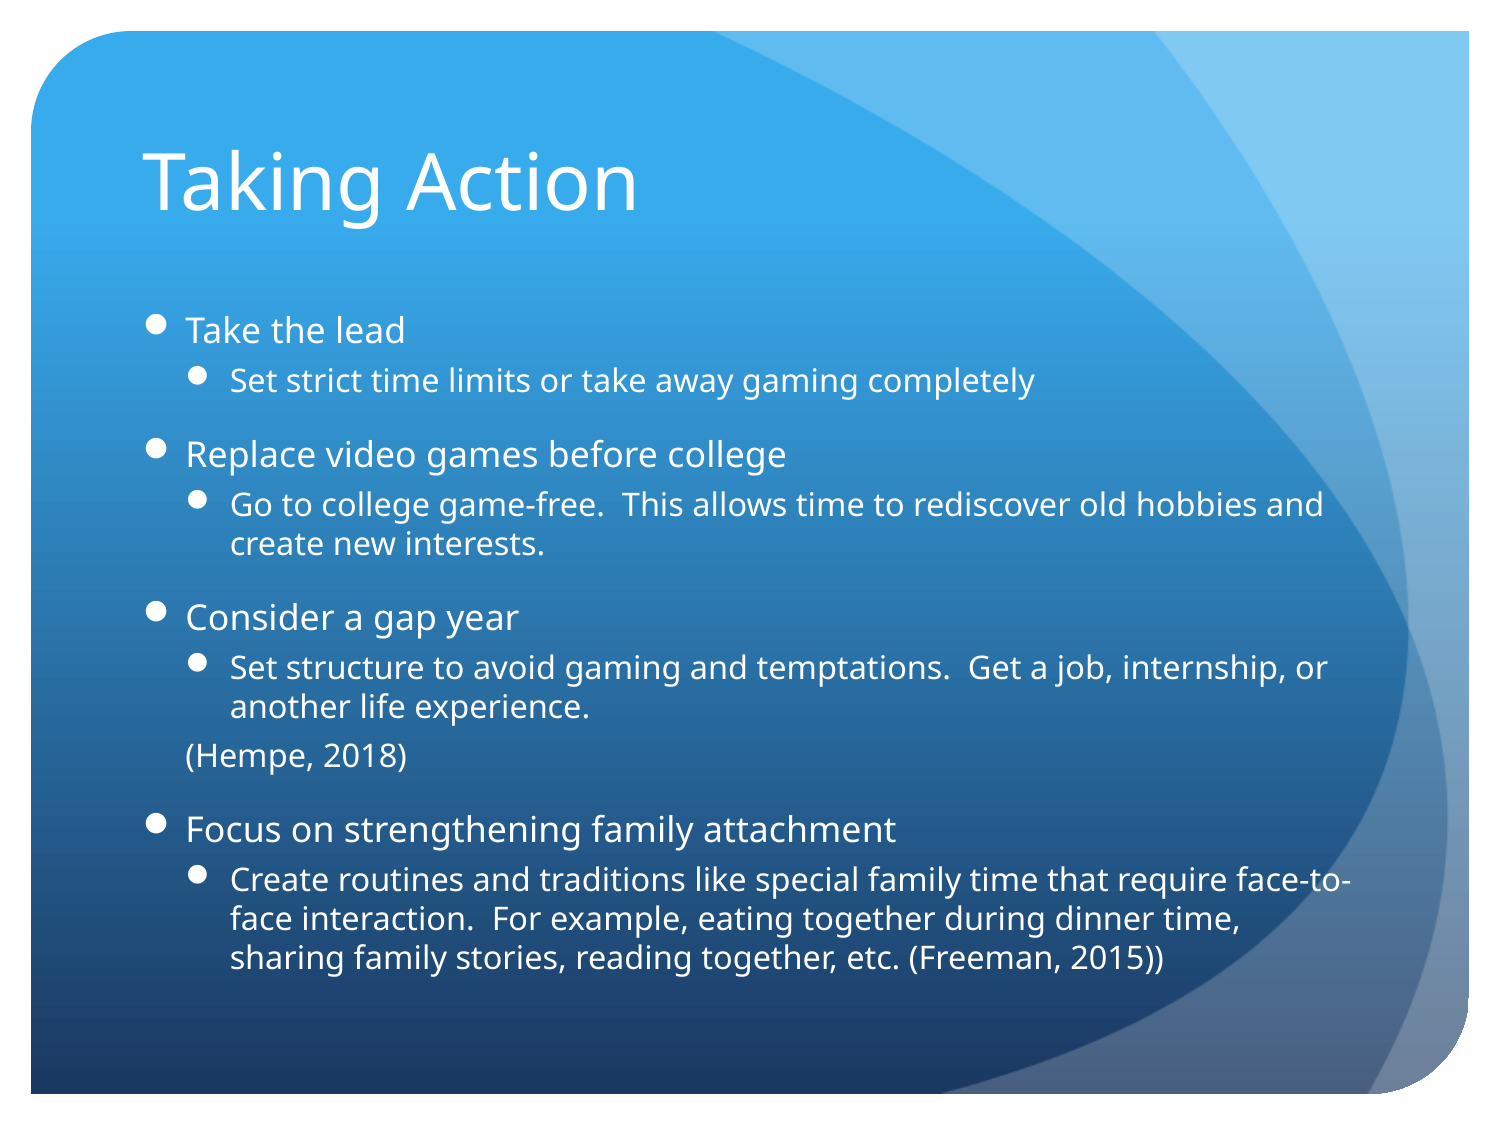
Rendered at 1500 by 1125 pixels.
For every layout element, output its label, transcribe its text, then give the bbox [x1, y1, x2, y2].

list Take the lead Set strict time limits or take away gaming completely Replace video games before college Go to college game-free. This allows time to rediscover old hobbies and create new interests. Consider a gap year Set structure to avoid gaming and temptations. Get a job, internship, or another life experience. (Hempe, 2018) Focus on strengthening family attachment Create routines and traditions like special family time that require face-to-face interaction. For example, eating together during dinner time, sharing family stories, reading together, etc. (Freeman, 2015)) [127, 299, 1372, 991]
picture [24, 30, 1473, 1094]
title Taking Action [127, 62, 1372, 234]
